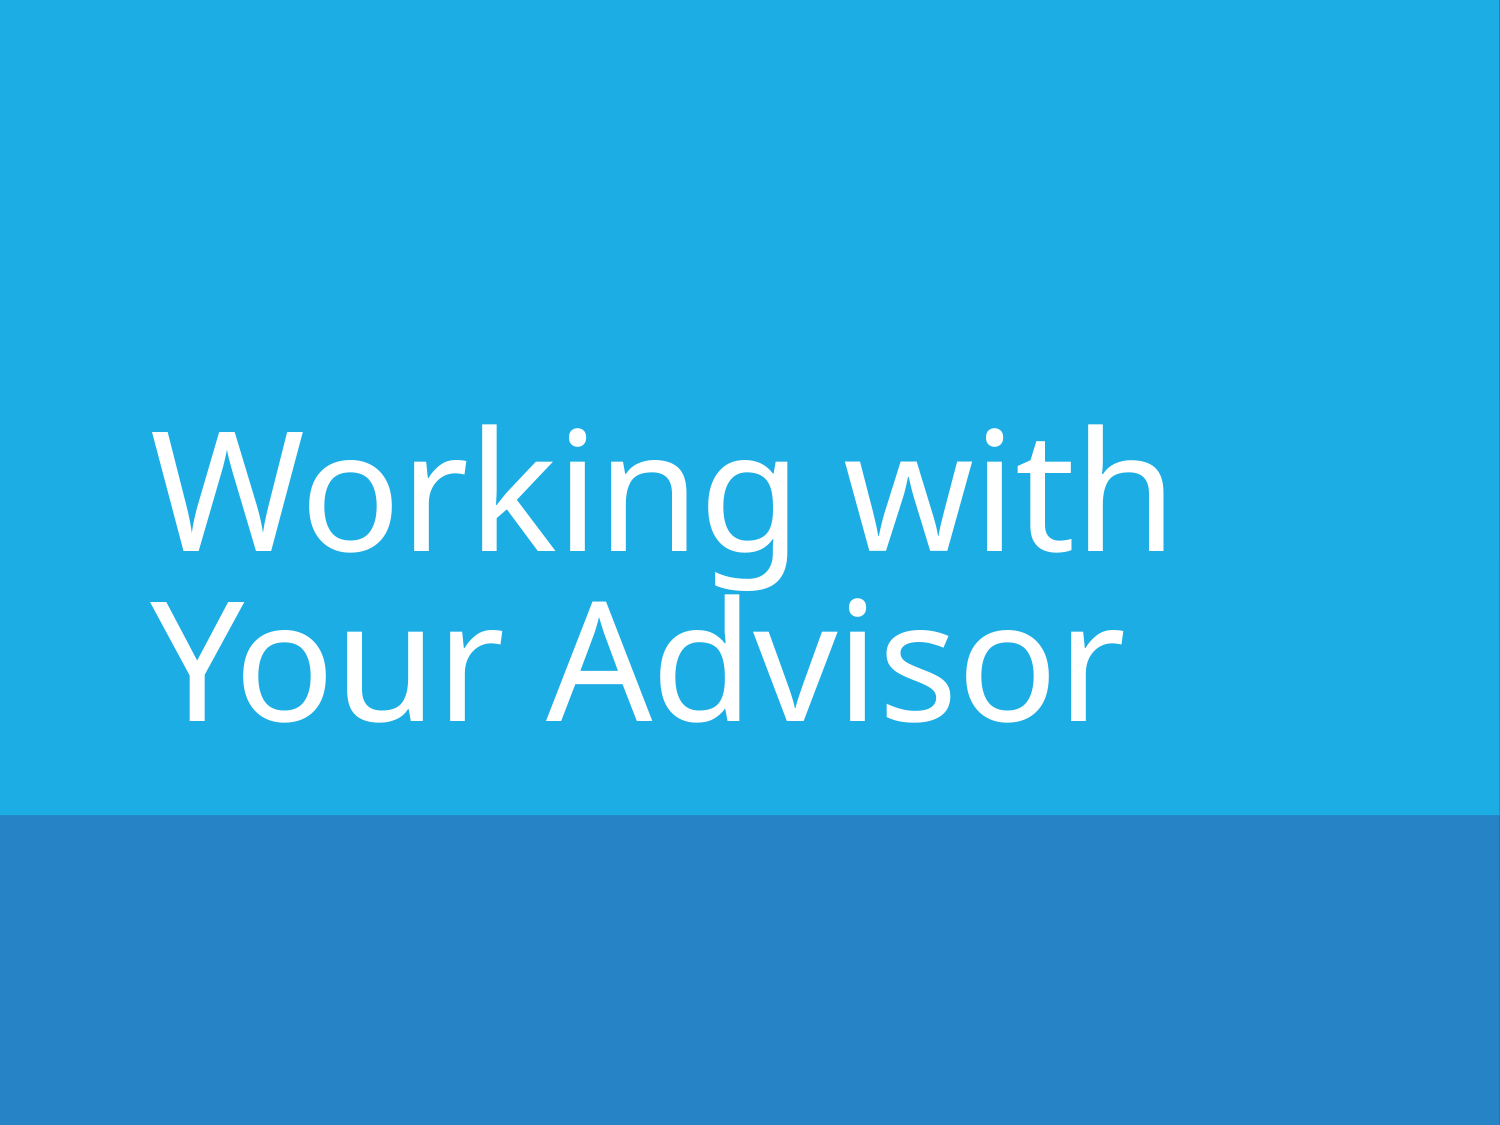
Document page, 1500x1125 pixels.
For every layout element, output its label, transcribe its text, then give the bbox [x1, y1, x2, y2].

title Working with Your Advisor [135, 124, 1373, 763]
text_box [0, 816, 1500, 1125]
text_box [0, 0, 1500, 816]
